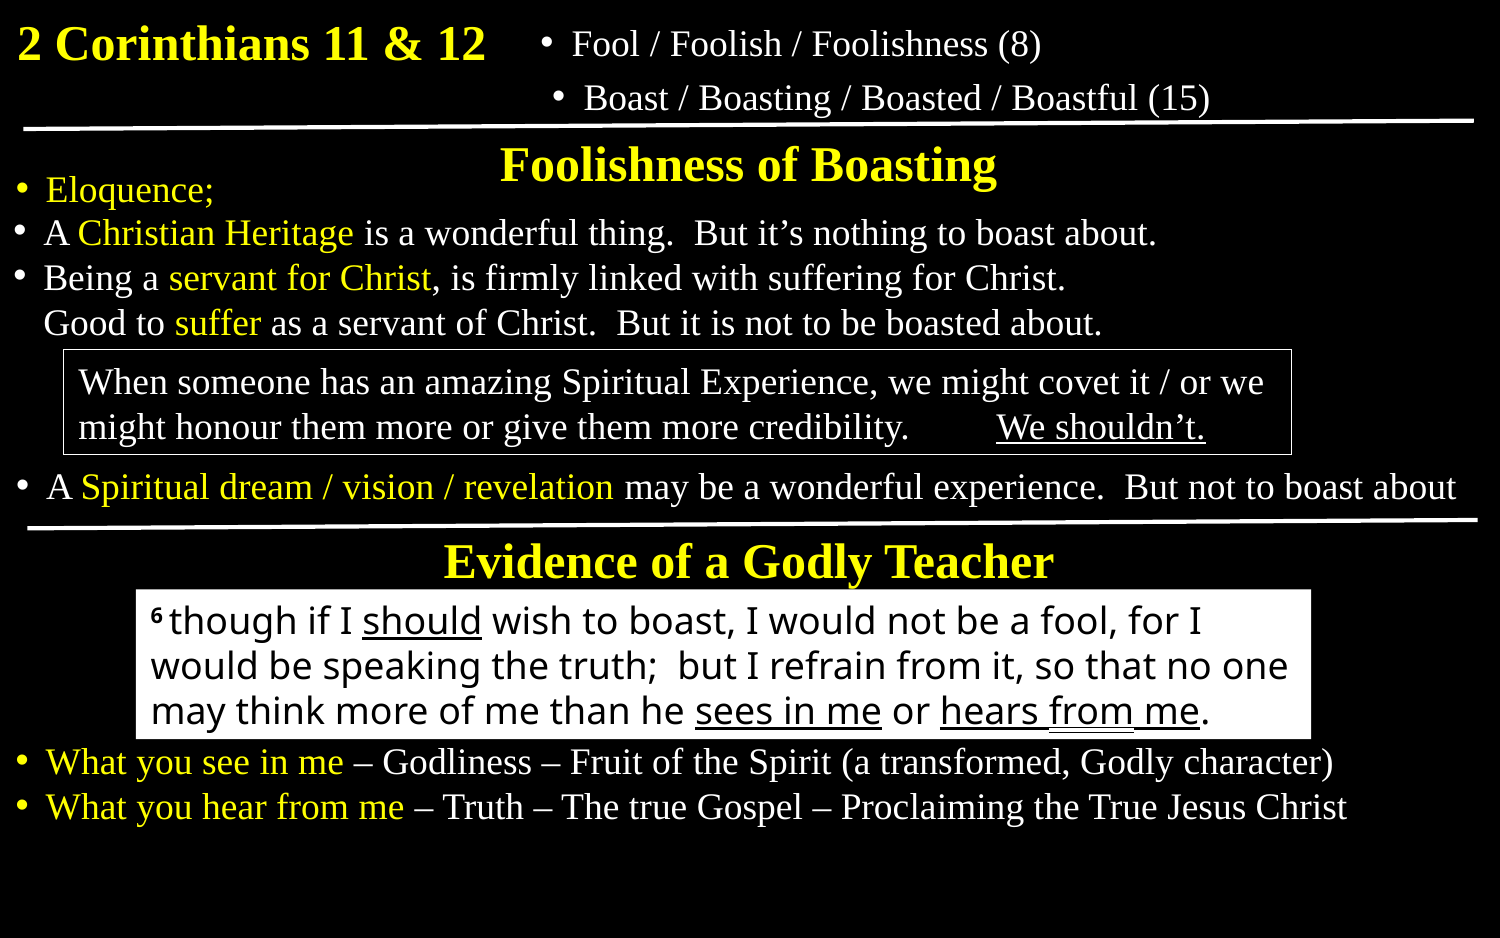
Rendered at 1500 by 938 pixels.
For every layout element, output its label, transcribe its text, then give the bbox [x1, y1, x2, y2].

text_box 2 Corinthians 11 & 12 [2, 2, 880, 78]
text_box Foolishness of Boasting [35, 138, 1462, 200]
text_box A Spiritual dream / vision / revelation may be a wonderful experience. But not to boast about [1, 454, 1500, 514]
text_box When someone has an amazing Spiritual Experience, we might covet it / or we might honour them more or give them more credibility. We shouldn’t. [63, 349, 1292, 454]
text_box A Christian Heritage is a wonderful thing. But it’s nothing to boast about. Being a servant for Christ, is firmly linked with suffering for Christ. Good to suffer as a servant of Christ. But it is not to be boasted about. [0, 200, 1499, 350]
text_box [27, 519, 1478, 529]
text_box Eloquence; [1, 157, 240, 218]
text_box What you see in me – Godliness – Fruit of the Spirit (a transformed, Godly character) What you hear from me – Truth – The true Gospel – Proclaiming the True Jesus Christ [0, 729, 1500, 835]
text_box 6 though if I should wish to boast, I would not be a fool, for I would be speaking the truth; but I refrain from it, so that no one may think more of me than he sees in me or hears from me. [135, 597, 1312, 729]
text_box Fool / Foolish / Foolishness (8) [525, 11, 1211, 72]
text_box Boast / Boasting / Boasted / Boastful (15) [537, 66, 1500, 126]
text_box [23, 120, 1474, 130]
text_box Evidence of a Godly Teacher [1, 521, 1497, 597]
